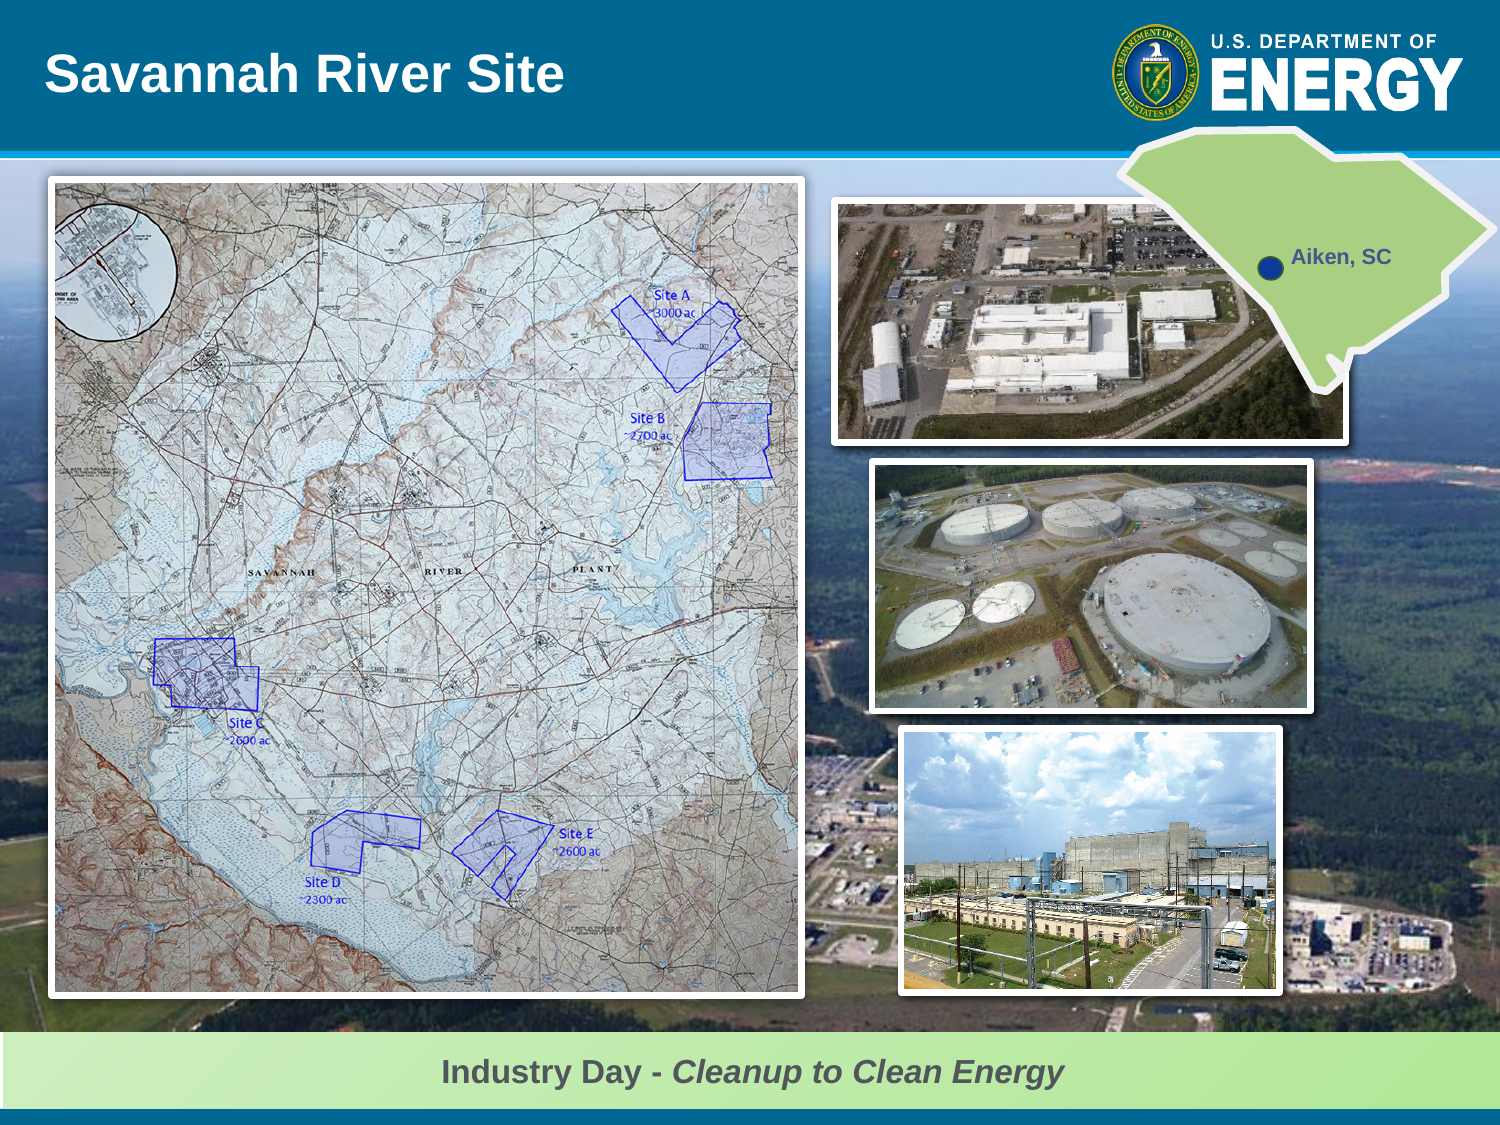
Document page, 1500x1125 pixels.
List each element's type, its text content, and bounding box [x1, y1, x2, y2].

picture [1261, 35, 1271, 48]
picture [1290, 35, 1299, 48]
picture [1252, 59, 1287, 110]
picture [1350, 35, 1357, 48]
picture [1363, 35, 1371, 48]
footer Industry Day - Cleanup to Clean Energy [3, 1041, 1500, 1109]
picture [1346, 35, 1350, 48]
picture [1427, 35, 1435, 48]
picture [1382, 35, 1387, 48]
picture [1113, 25, 1199, 120]
picture [1302, 35, 1313, 48]
picture [1420, 59, 1462, 110]
picture [1411, 35, 1419, 47]
title Savannah River Site [28, 0, 959, 149]
picture [1212, 35, 1219, 48]
picture [1318, 35, 1328, 48]
picture [1377, 35, 1381, 48]
picture [1234, 36, 1243, 46]
picture [1295, 59, 1329, 110]
picture [1276, 35, 1285, 48]
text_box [1112, 130, 1491, 389]
picture [0, 160, 1500, 1033]
picture [1415, 36, 1423, 48]
picture [1212, 59, 1246, 110]
picture [1391, 35, 1400, 48]
picture [1377, 58, 1418, 111]
picture [1332, 35, 1341, 48]
picture [1336, 59, 1375, 110]
